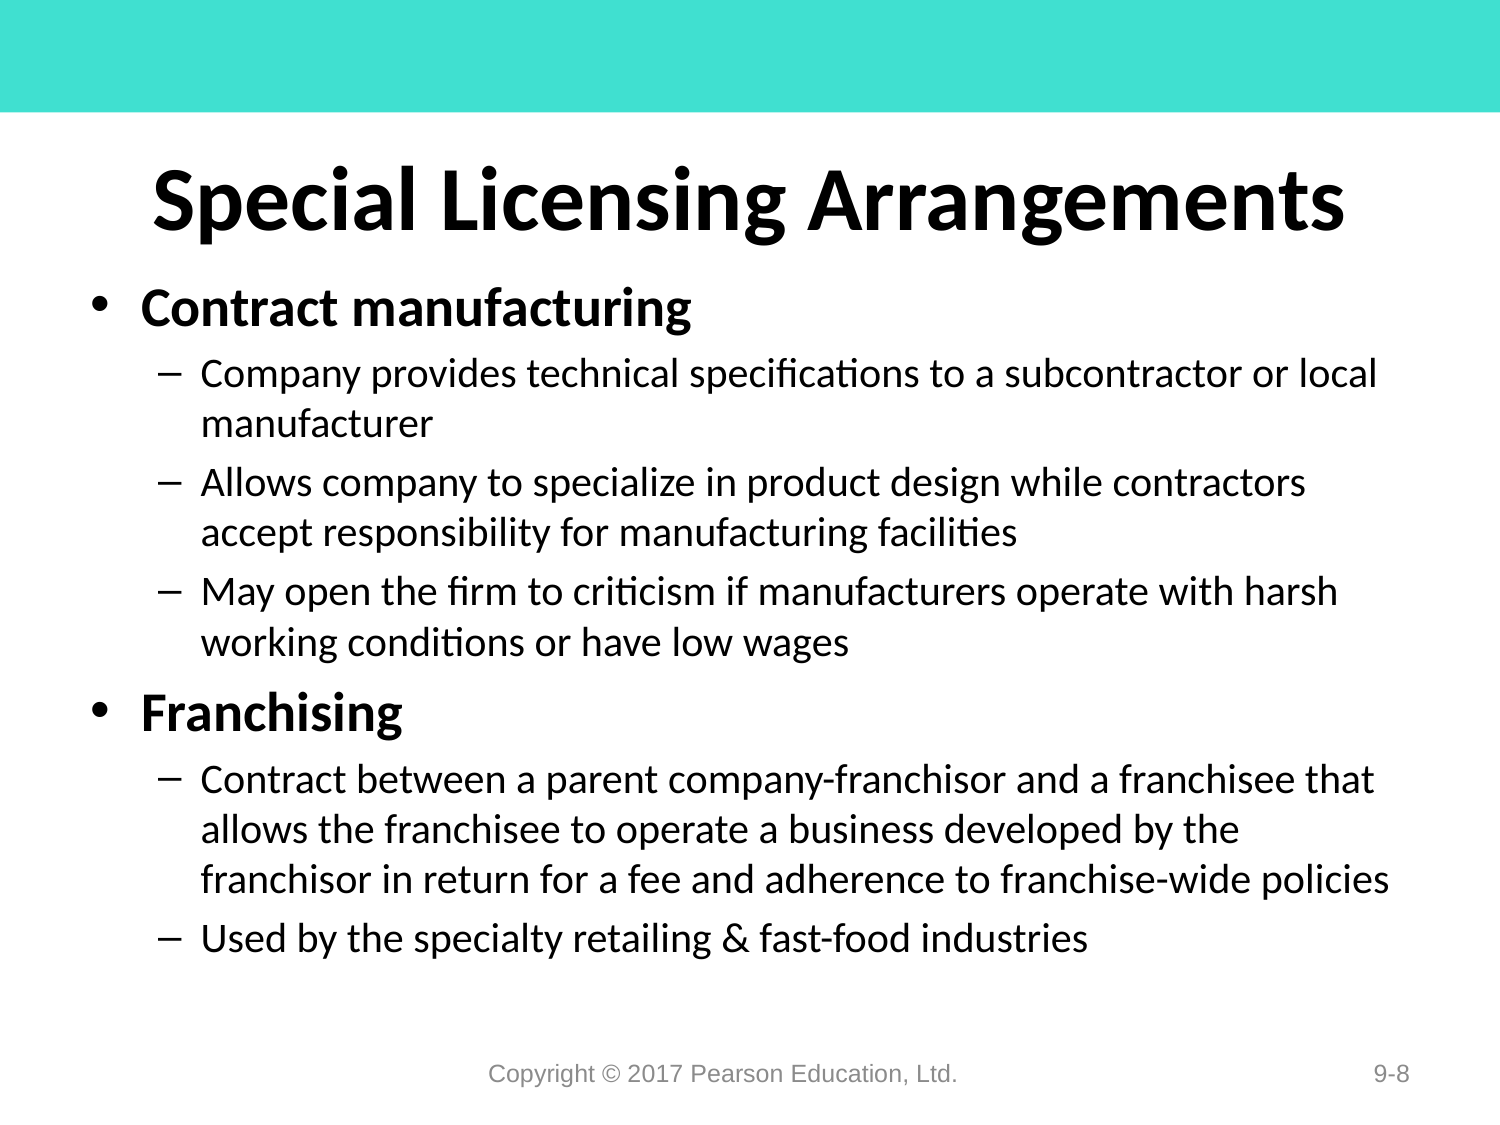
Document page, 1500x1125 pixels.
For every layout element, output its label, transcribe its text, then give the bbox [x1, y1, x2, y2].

list Contract manufacturing Company provides technical specifications to a subcontractor or local manufacturer Allows company to specialize in product design while contractors accept responsibility for manufacturing facilities May open the firm to criticism if manufacturers operate with harsh working conditions or have low wages Franchising Contract between a parent company-franchisor and a franchisee that allows the franchisee to operate a business developed by the franchisor in return for a fee and adherence to franchise-wide policies Used by the specialty retailing & fast-food industries [75, 262, 1425, 1005]
footer Copyright © 2017 Pearson Education, Ltd. [466, 1042, 988, 1103]
slide_number 9-8 [1074, 1042, 1425, 1103]
title Special Licensing Arrangements [75, 99, 1425, 262]
